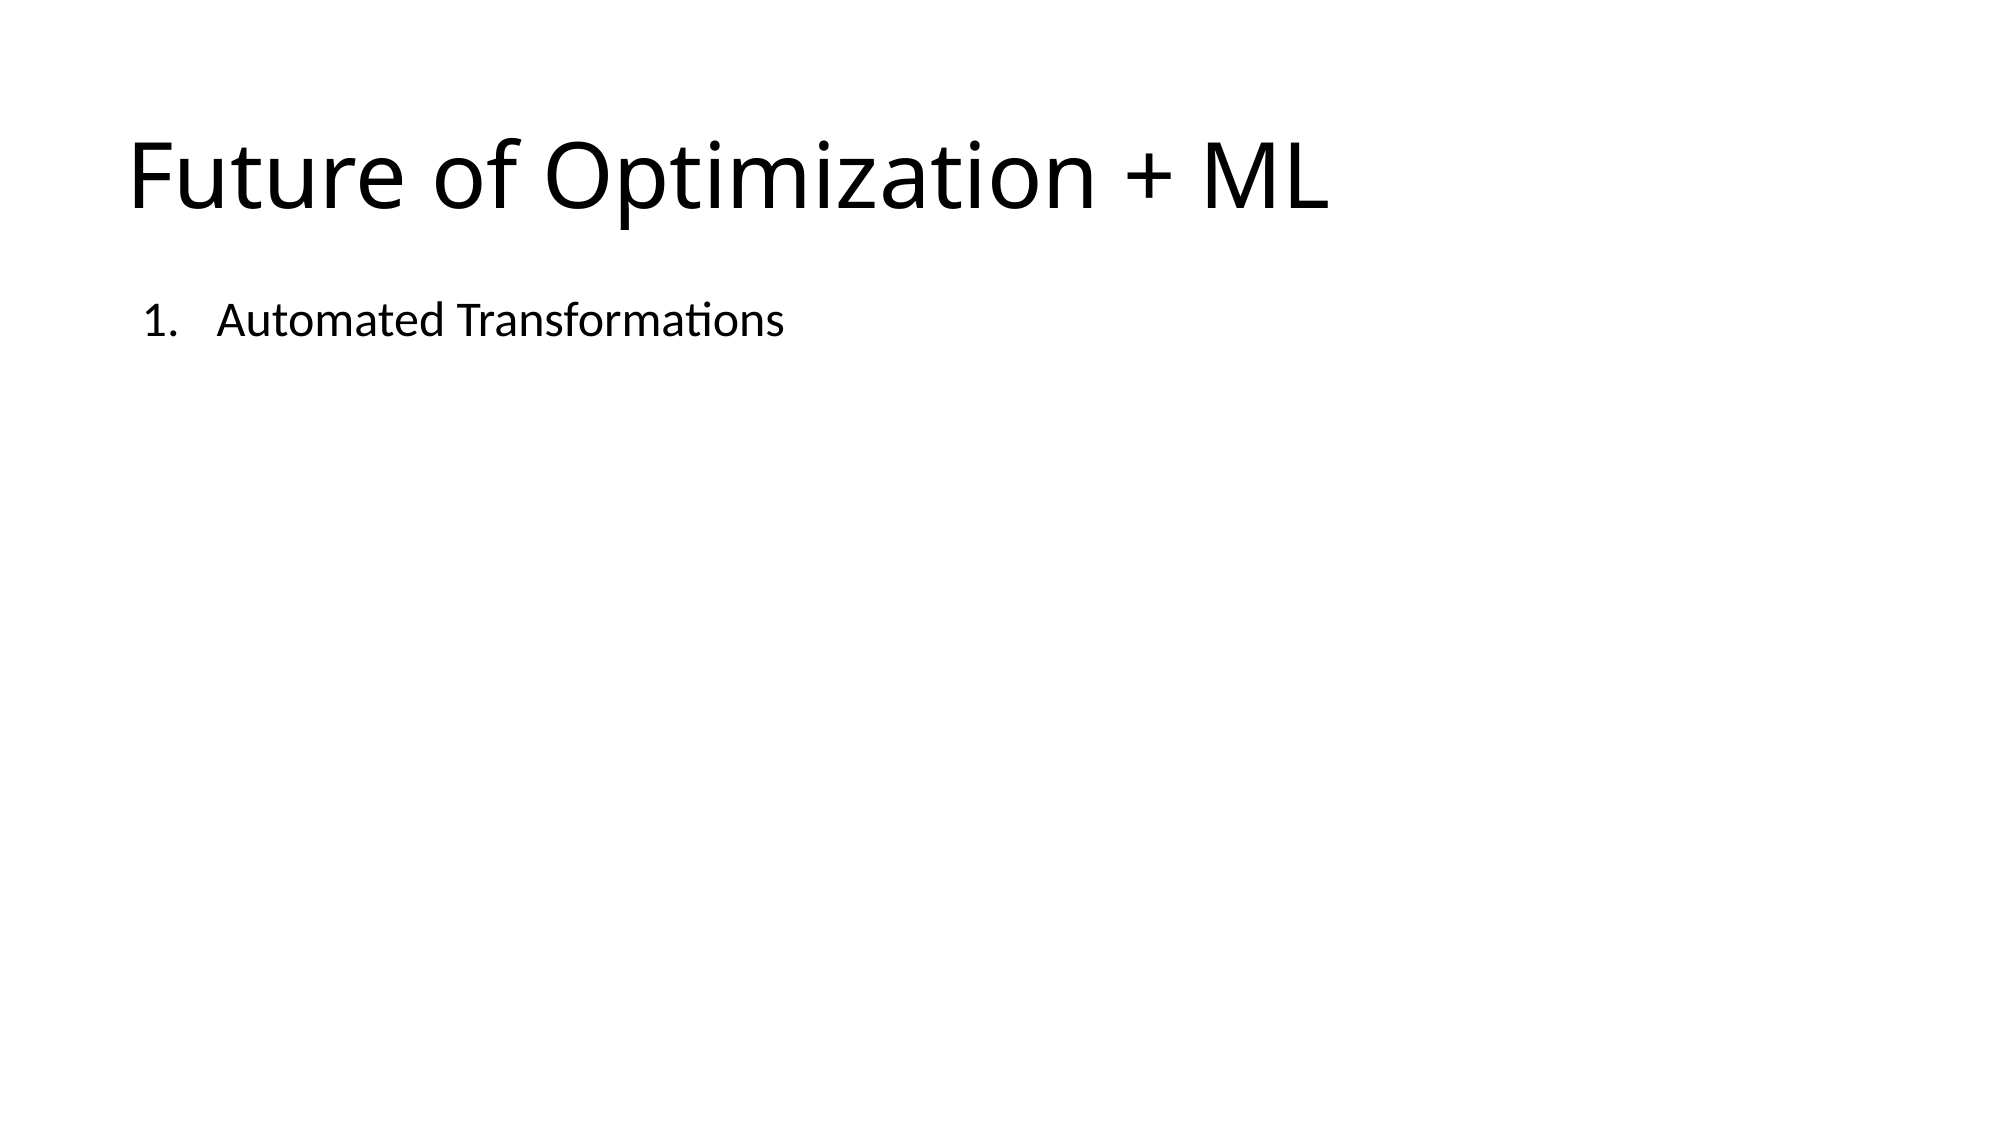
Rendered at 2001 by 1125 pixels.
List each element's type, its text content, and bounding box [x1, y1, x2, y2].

title Future of Optimization + ML [111, 99, 1950, 258]
text_box Automated Transformations [126, 285, 1874, 1056]
